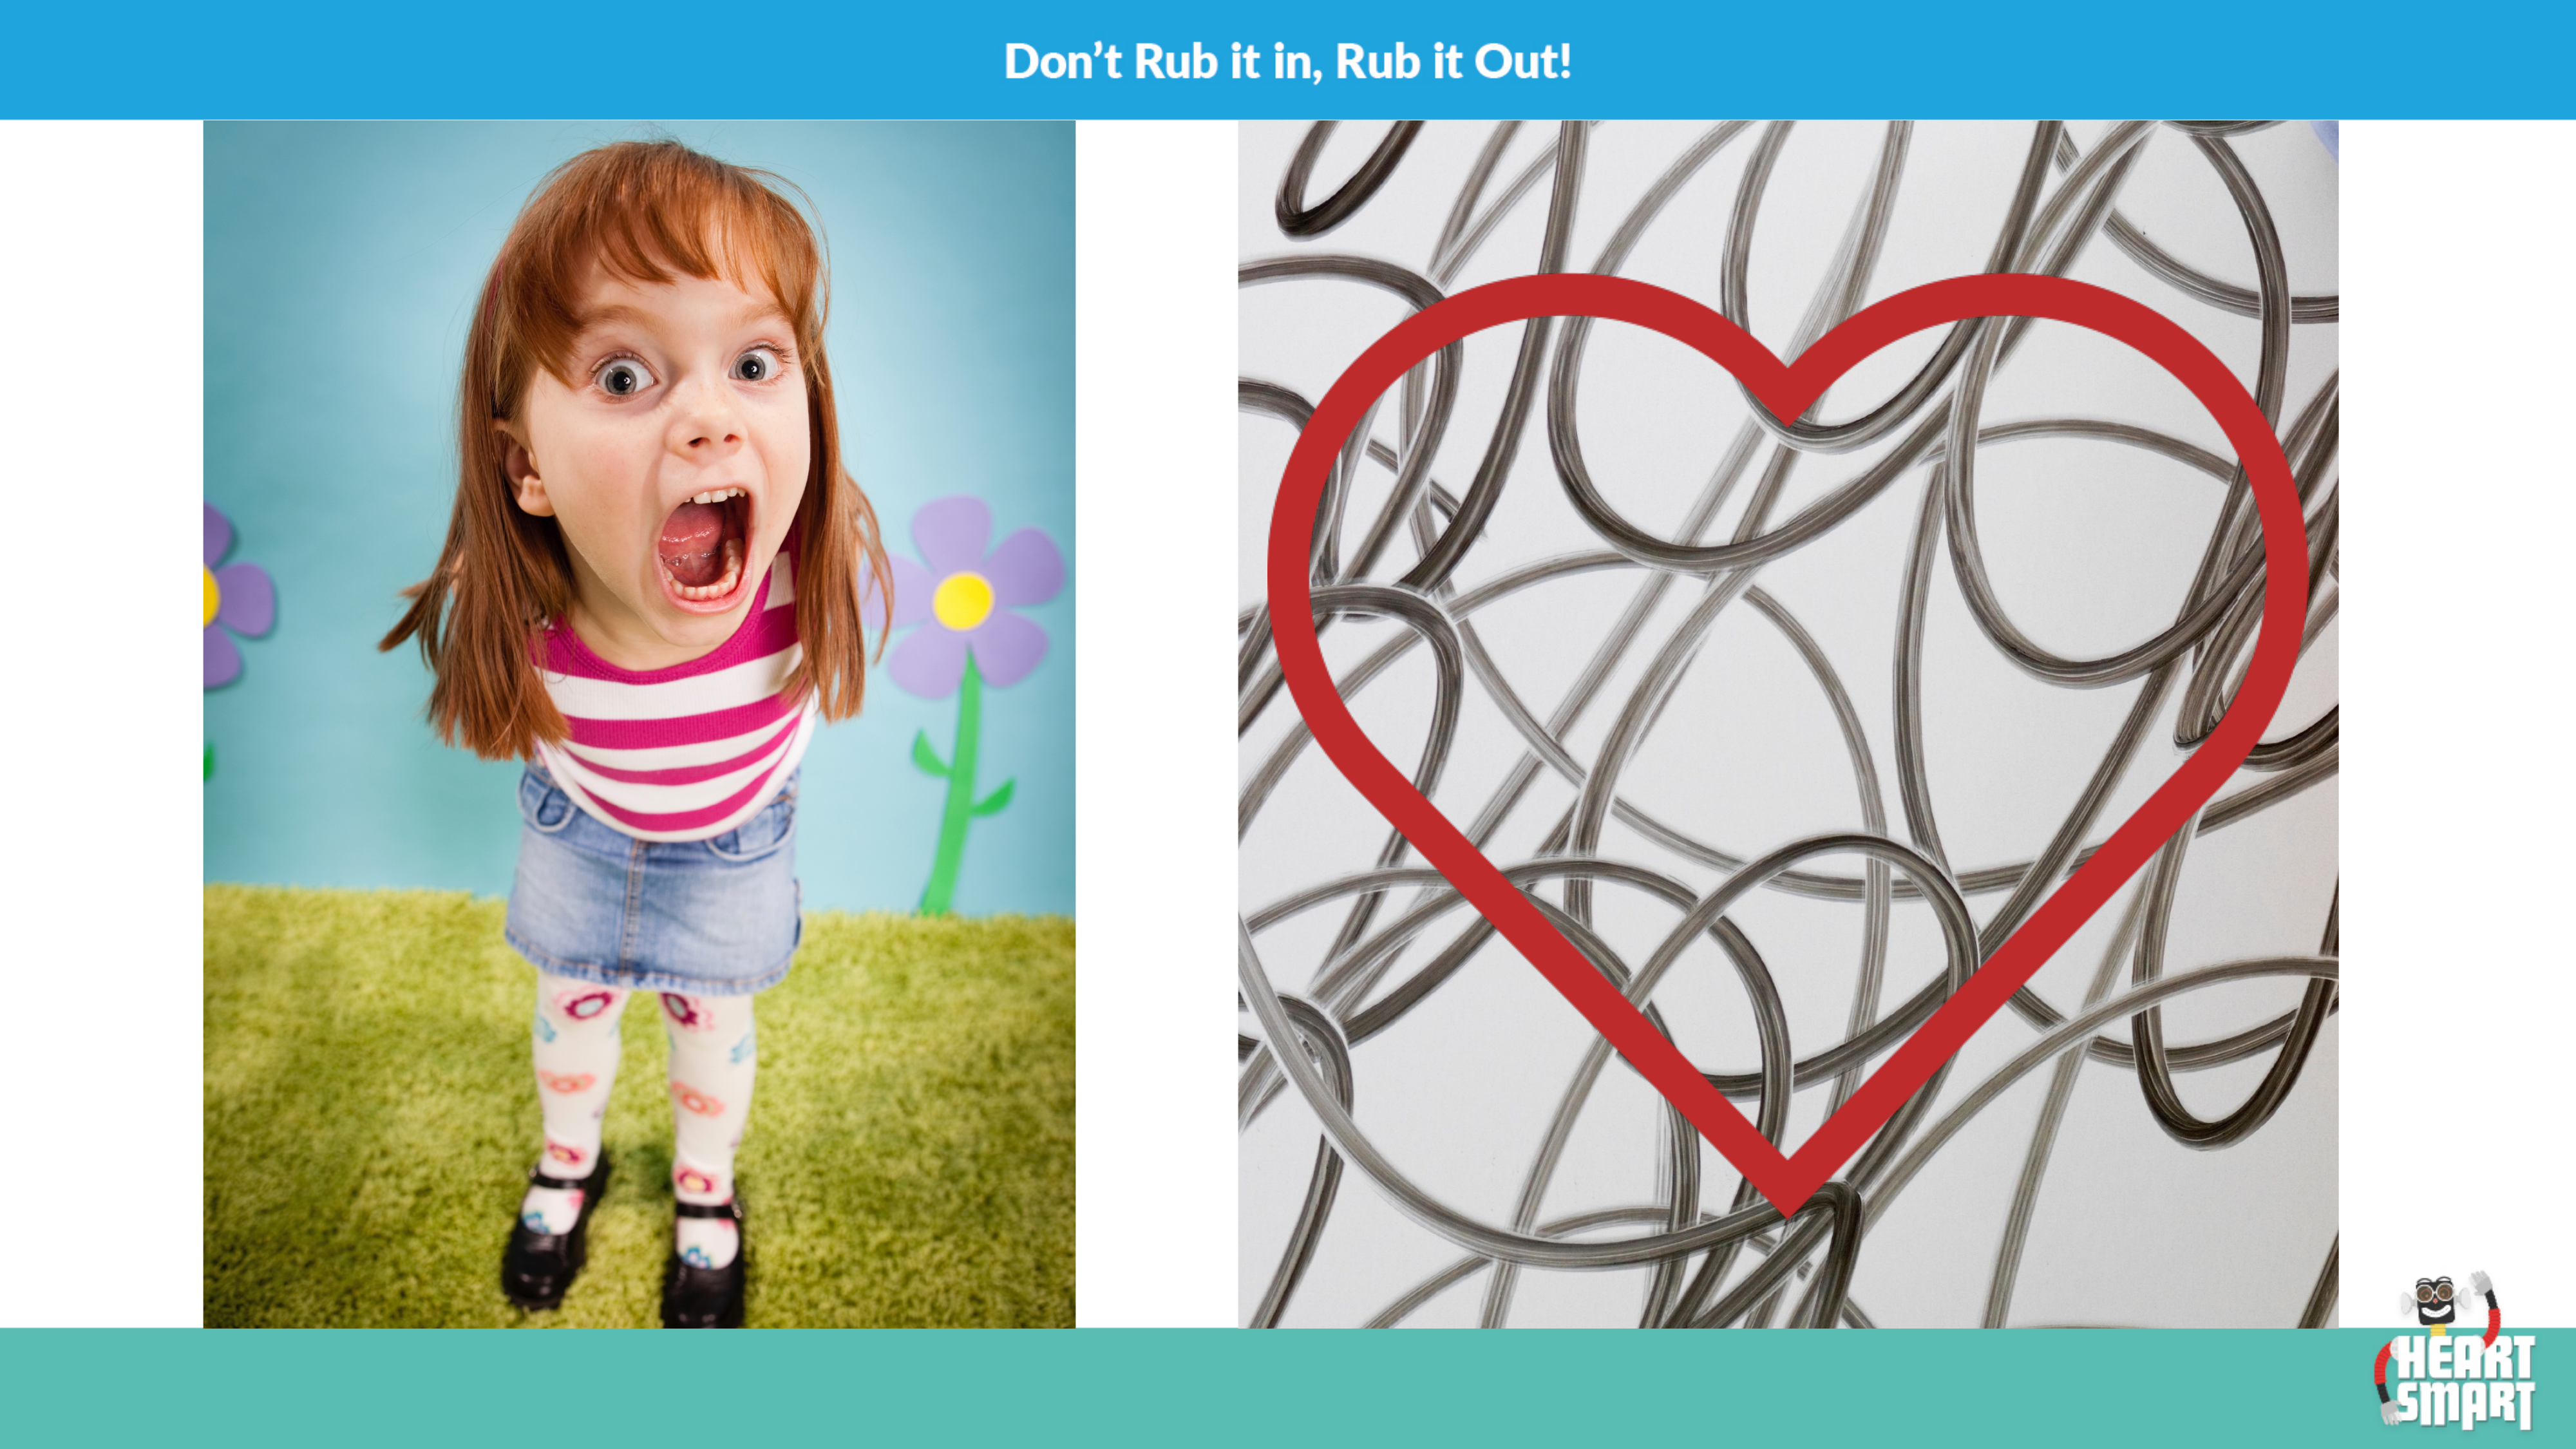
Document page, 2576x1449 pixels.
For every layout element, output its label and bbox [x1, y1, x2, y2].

text_box [1238, 120, 2339, 1329]
picture [0, 0, 2576, 1449]
